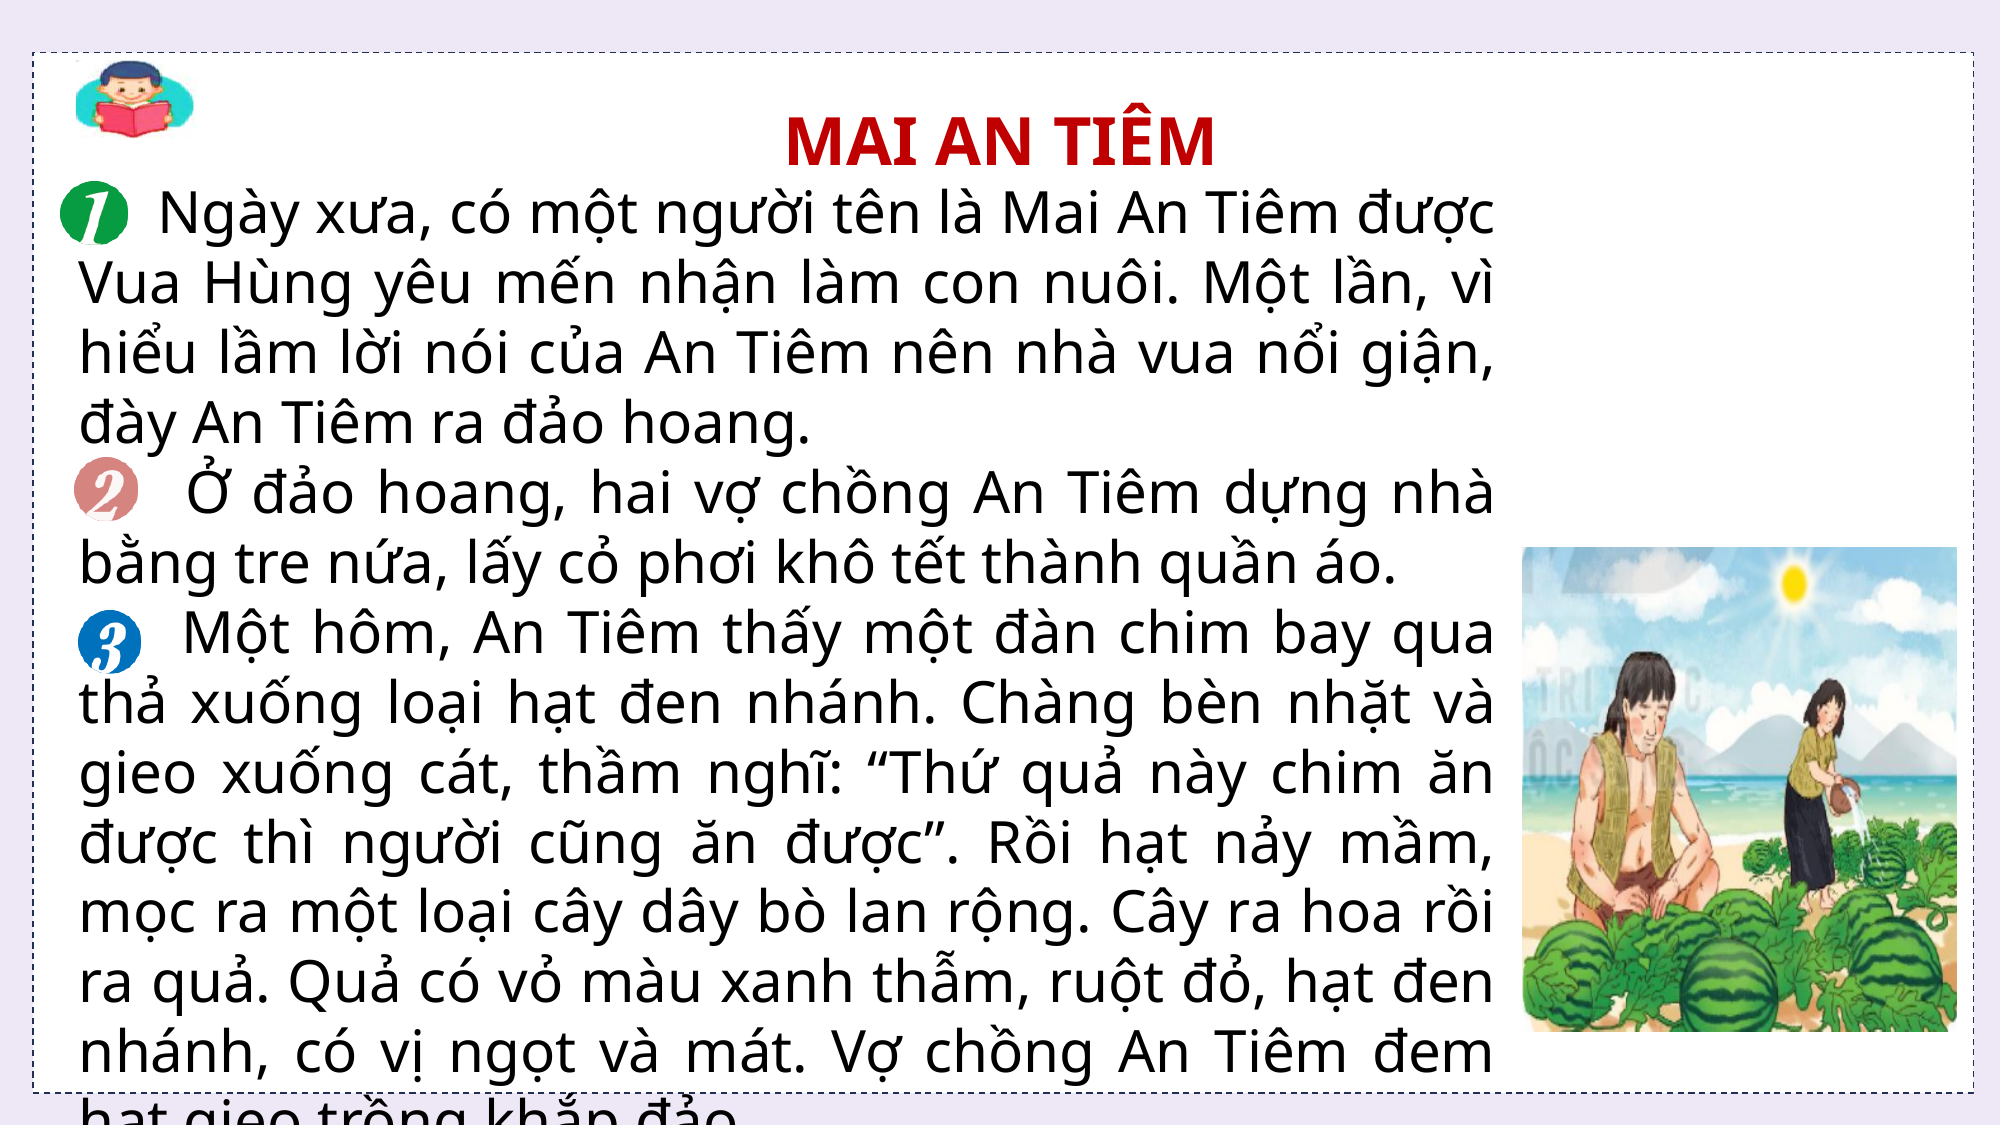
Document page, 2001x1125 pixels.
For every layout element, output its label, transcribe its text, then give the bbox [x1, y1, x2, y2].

text_box Ngày xưa, có một người tên là Mai An Tiêm được Vua Hùng yêu mến nhận làm con nuôi. Một lần, vì hiểu lầm lời nói của An Tiêm nên nhà vua nổi giận, đày An Tiêm ra đảo hoang. Ở đảo hoang, hai vợ chồng An Tiêm dựng nhà bằng tre nứa, lấy cỏ phơi khô tết thành quần áo. Một hôm, An Tiêm thấy một đàn chim bay qua thả xuống loại hạt đen nhánh. Chàng bèn nhặt và gieo xuống cát, thầm nghĩ: “Thứ quả này chim ăn được thì người cũng ăn được”. Rồi hạt nảy mầm, mọc ra một loại cây dây bò lan rộng. Cây ra hoa rồi ra quả. Quả có vỏ màu xanh thẫm, ruột đỏ, hạt đen nhánh, có vị ngọt và mát. Vợ chồng An Tiêm đem hạt gieo trồng khắp đảo. [64, 167, 1511, 1125]
picture [74, 457, 139, 522]
picture [75, 60, 201, 139]
picture [1522, 547, 1957, 1032]
picture [60, 181, 128, 246]
text_box MAI AN TIÊM [604, 51, 1399, 167]
picture [77, 610, 142, 674]
